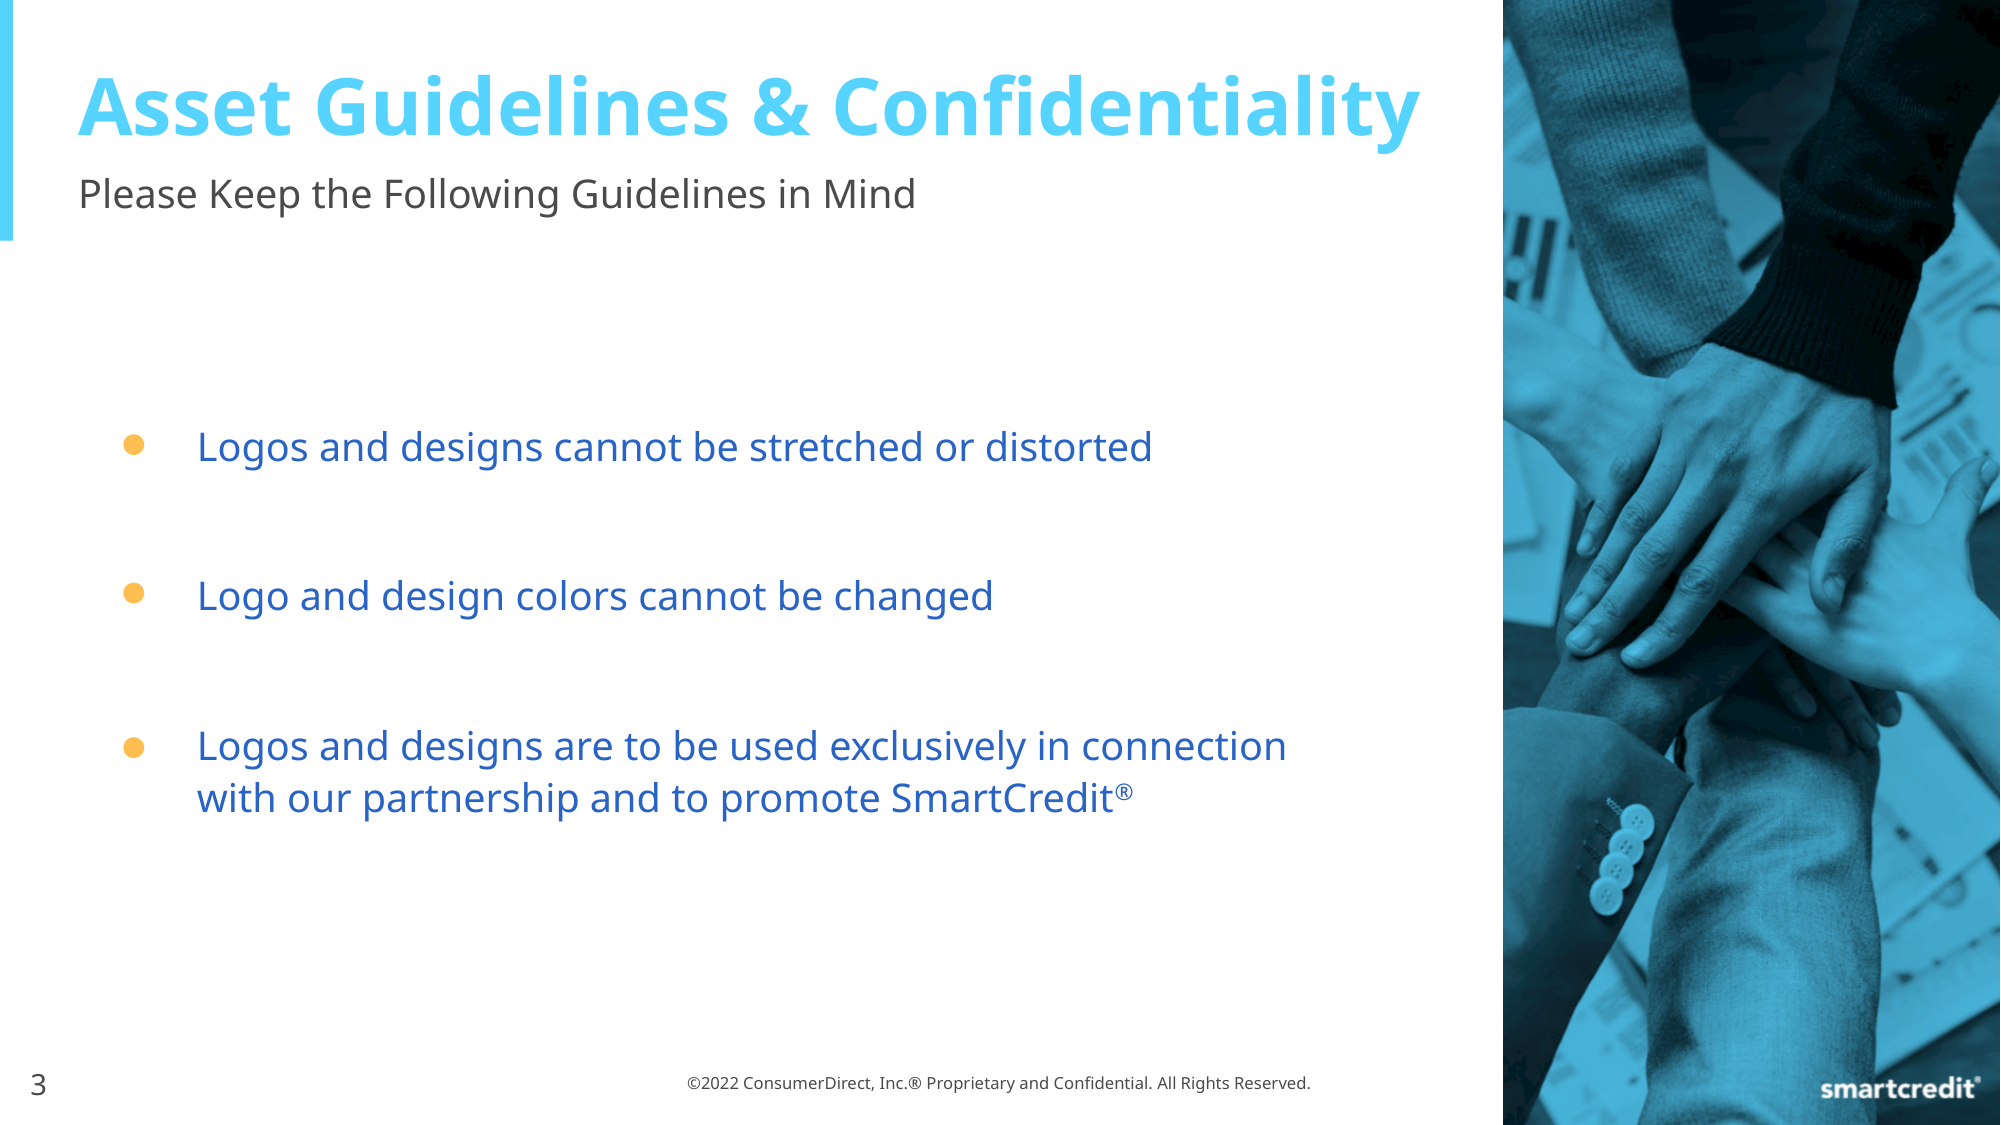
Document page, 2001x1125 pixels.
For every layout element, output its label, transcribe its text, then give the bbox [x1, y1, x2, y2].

text_box Please Keep the Following Guidelines in Mind [78, 176, 1498, 209]
picture [0, 0, 13, 241]
text_box [123, 582, 145, 604]
text_box Asset Guidelines & Confidentiality [78, 73, 1498, 134]
text_box Logos and designs are to be used exclusively in connection with our partnership and to promote SmartCredit® [196, 717, 1318, 820]
text_box Logos and designs cannot be stretched or distorted [196, 425, 1498, 515]
picture [1503, 0, 2000, 1125]
text_box [123, 737, 145, 759]
text_box ©2022 ConsumerDirect, Inc.® Proprietary and Confidential. All Rights Reserved. [171, 1041, 1498, 1125]
text_box 3 [0, 1041, 48, 1125]
text_box [123, 434, 145, 456]
text_box Logo and design colors cannot be changed [196, 573, 1432, 618]
